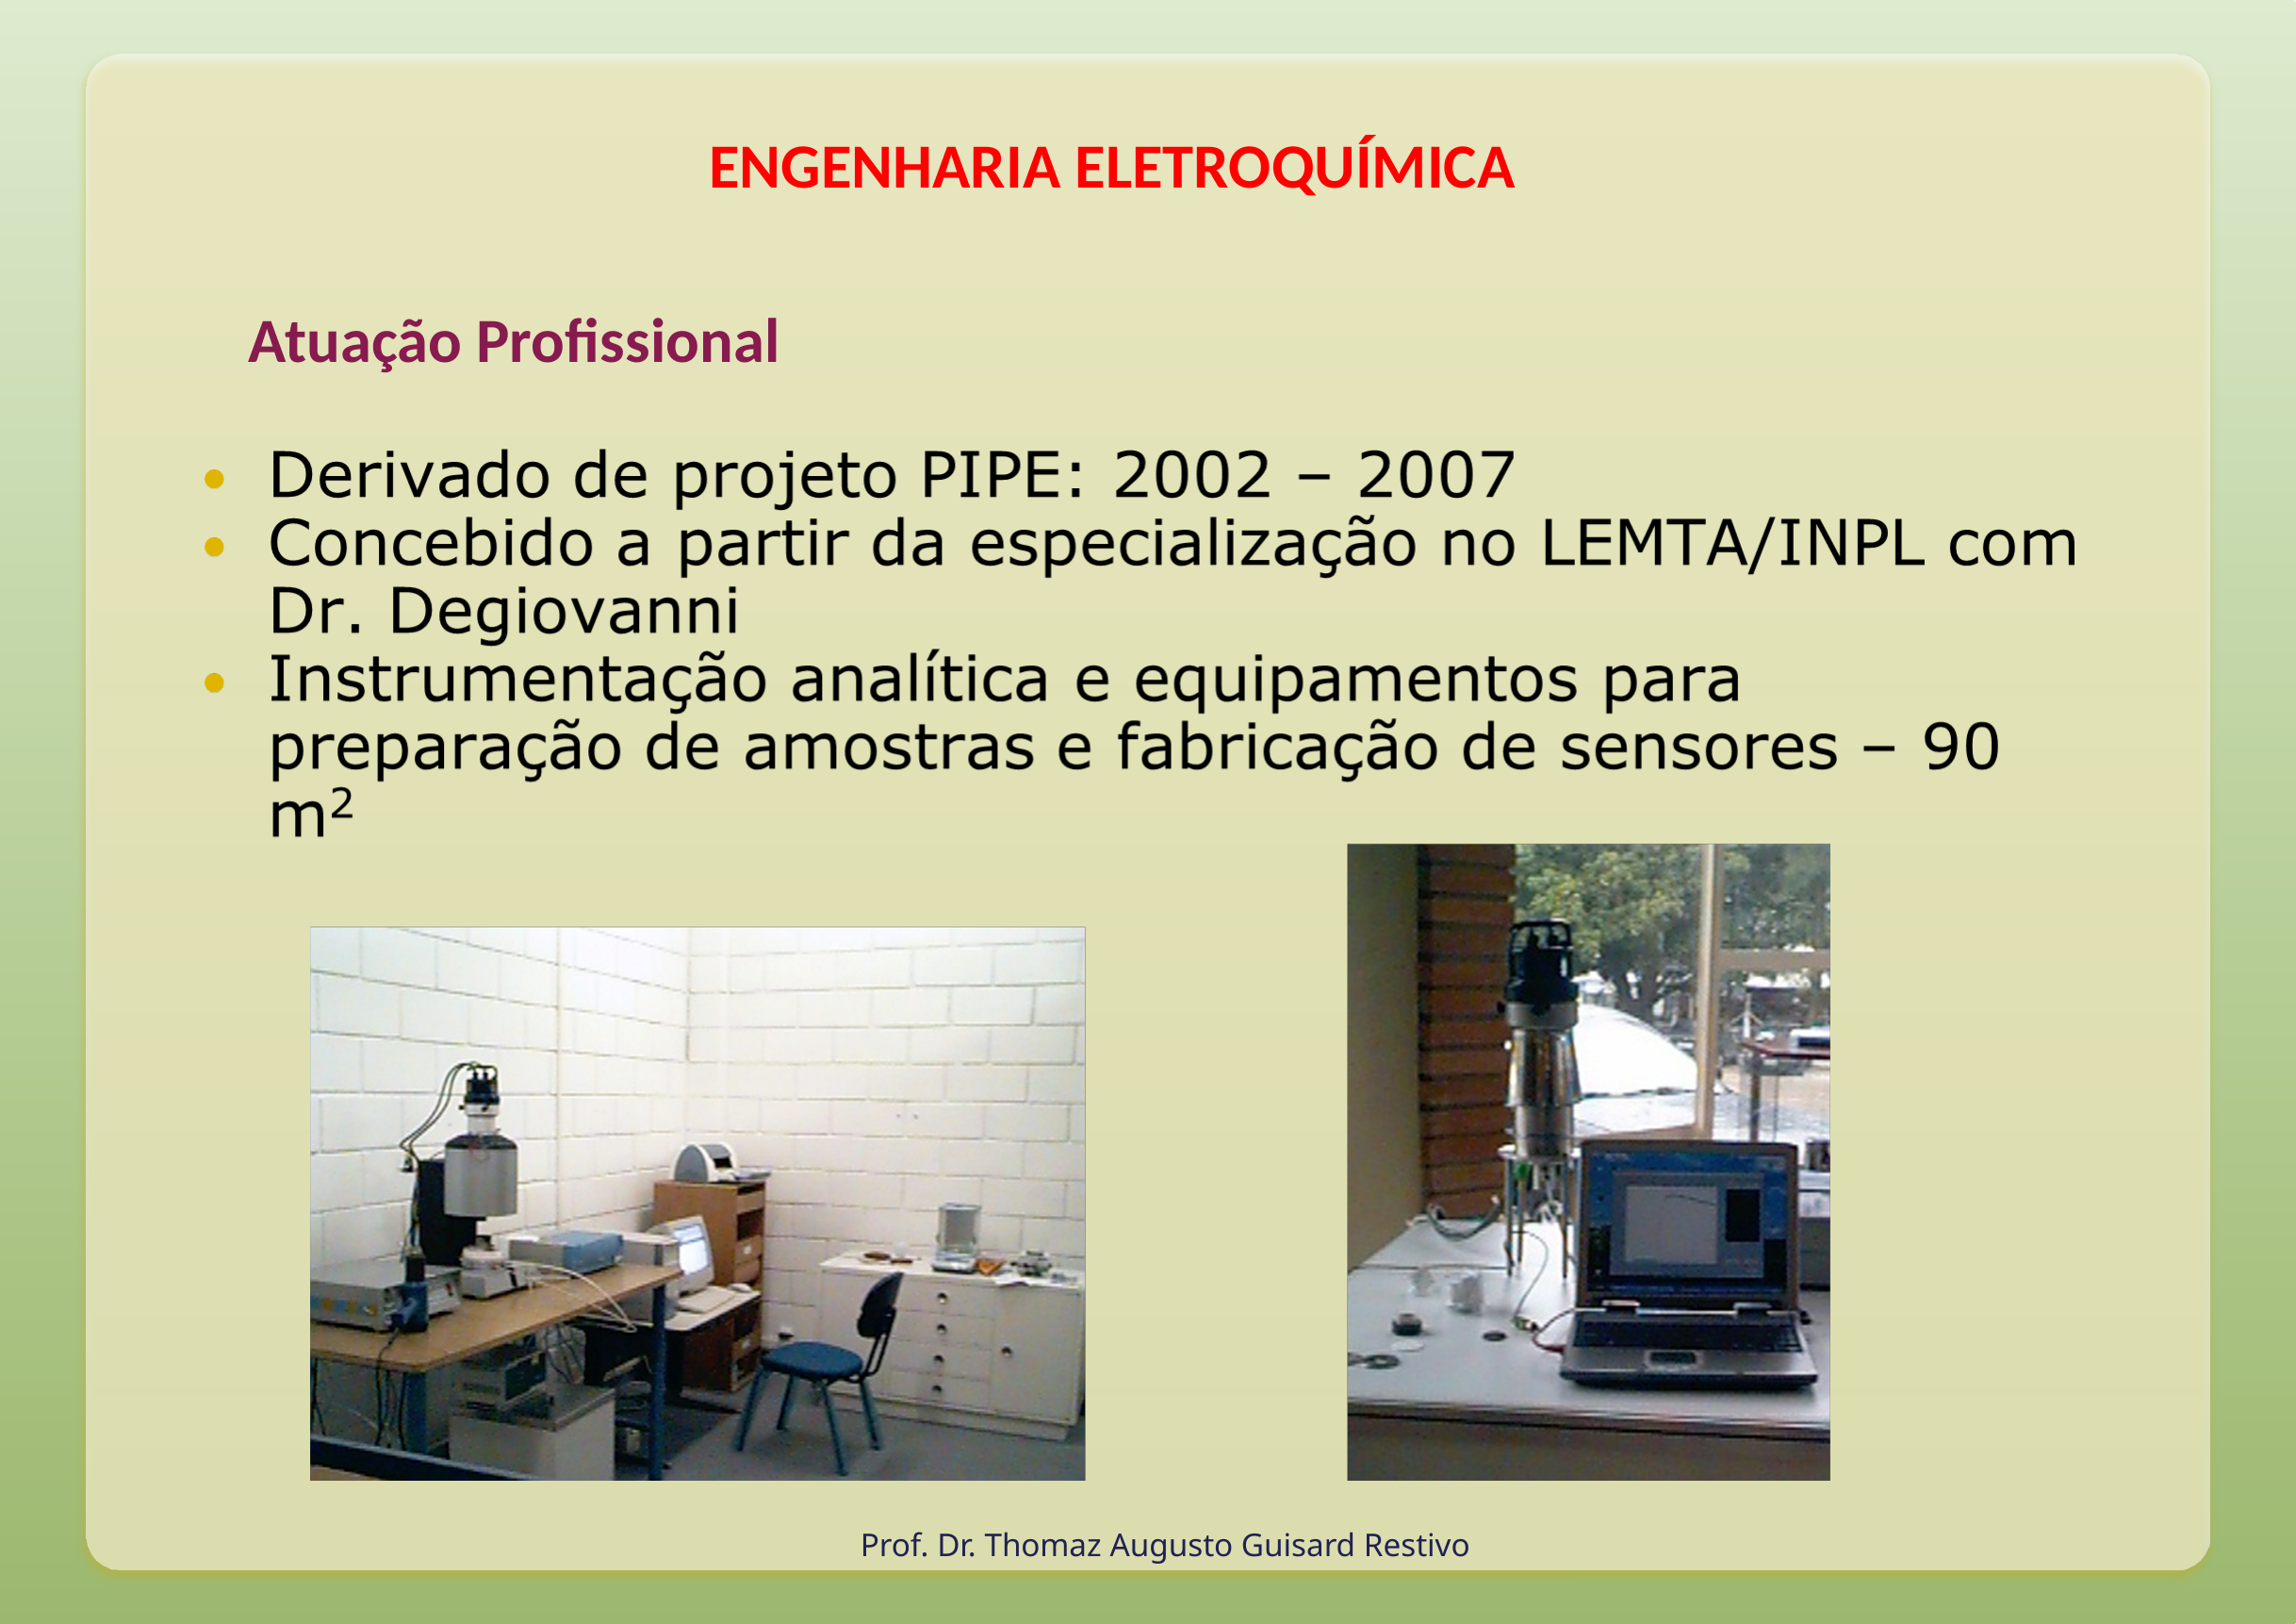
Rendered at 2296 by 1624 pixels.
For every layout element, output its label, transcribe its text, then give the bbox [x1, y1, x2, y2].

picture [144, 416, 2139, 1482]
subtitle Prof. Dr. Thomaz Augusto Guisard Restivo [189, 1485, 2141, 1574]
text_box ENGENHARIA ELETROQUÍMICA [695, 118, 1531, 207]
text_box Atuação Profissional [235, 254, 2139, 383]
